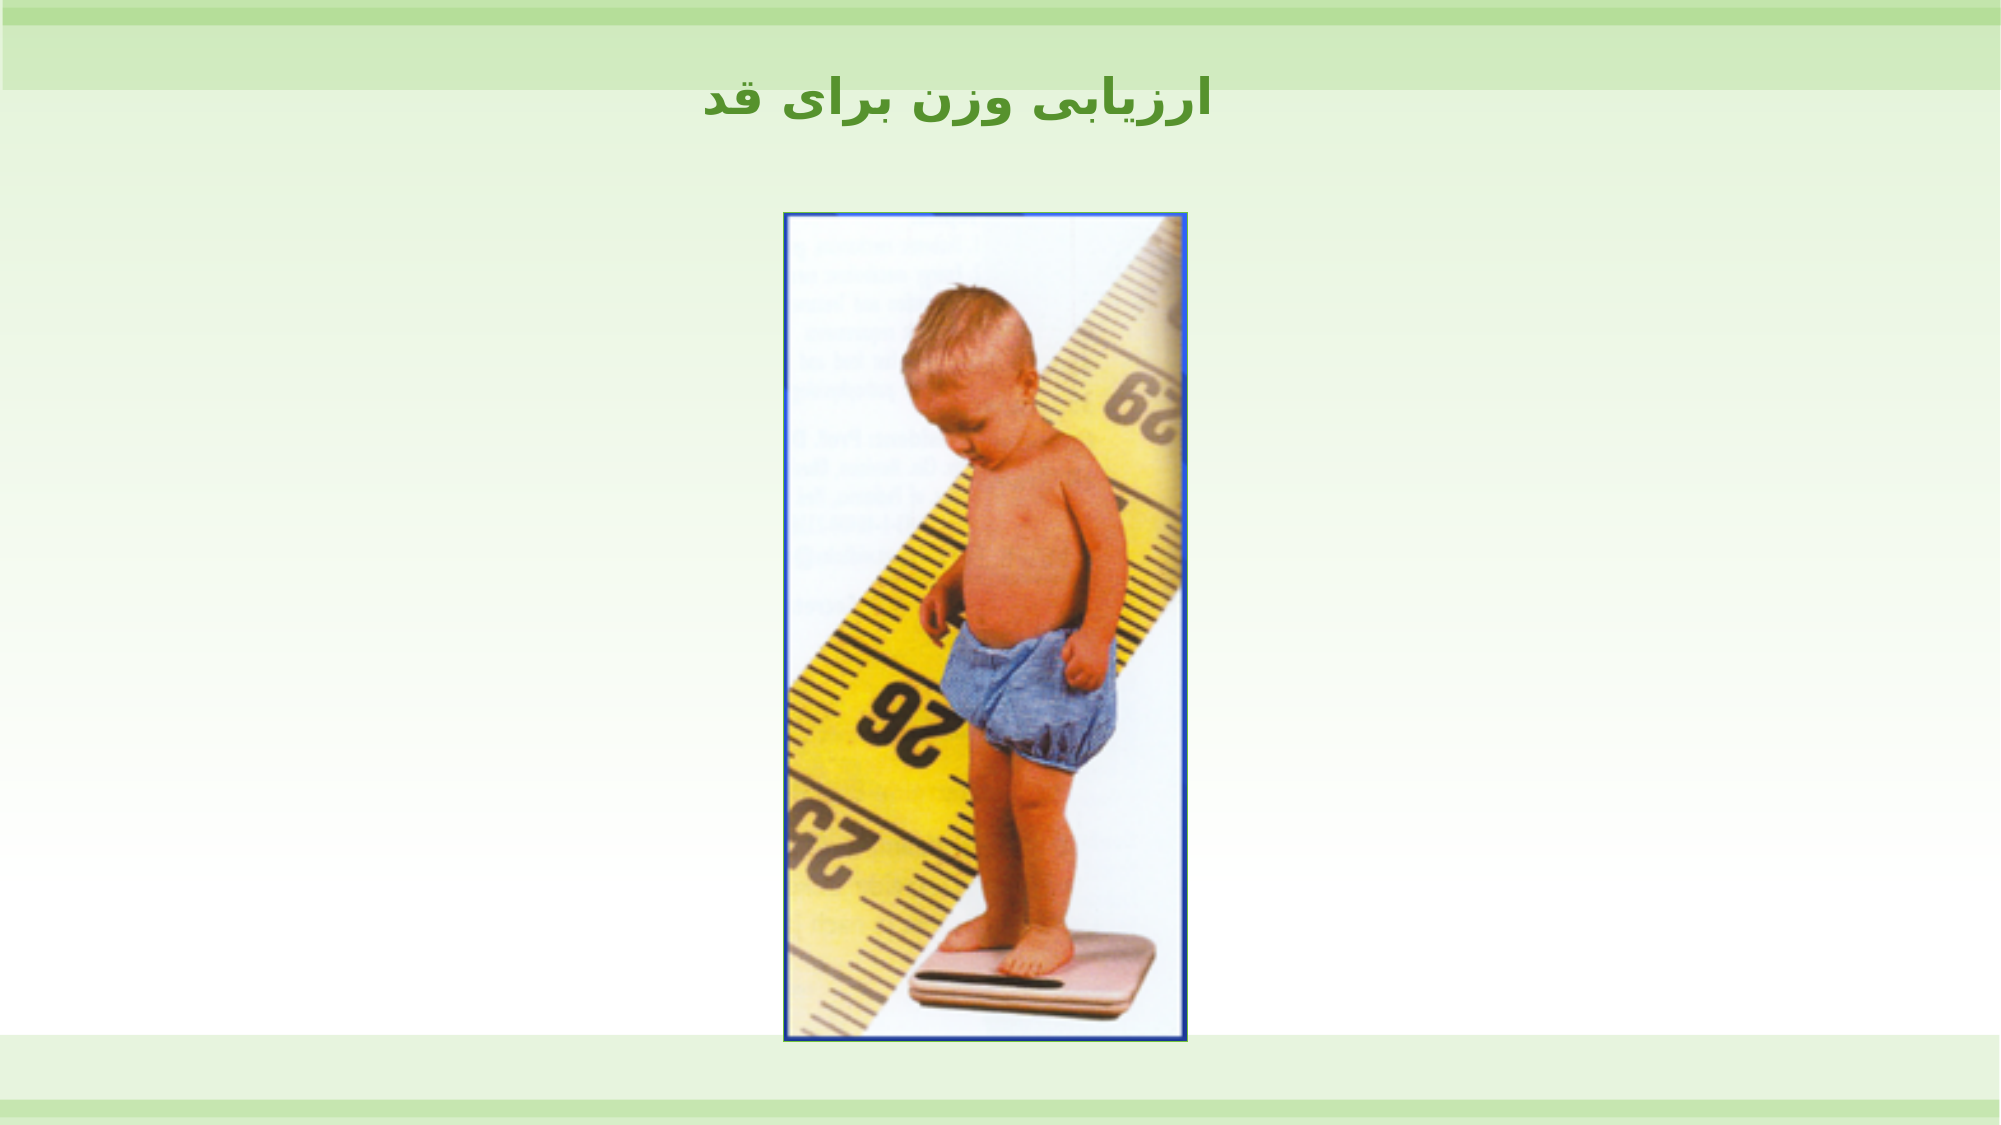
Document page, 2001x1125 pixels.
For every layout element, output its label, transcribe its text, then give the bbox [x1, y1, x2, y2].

list ارزیابی وزن برای قد [170, 64, 1746, 172]
picture [783, 212, 1188, 1042]
